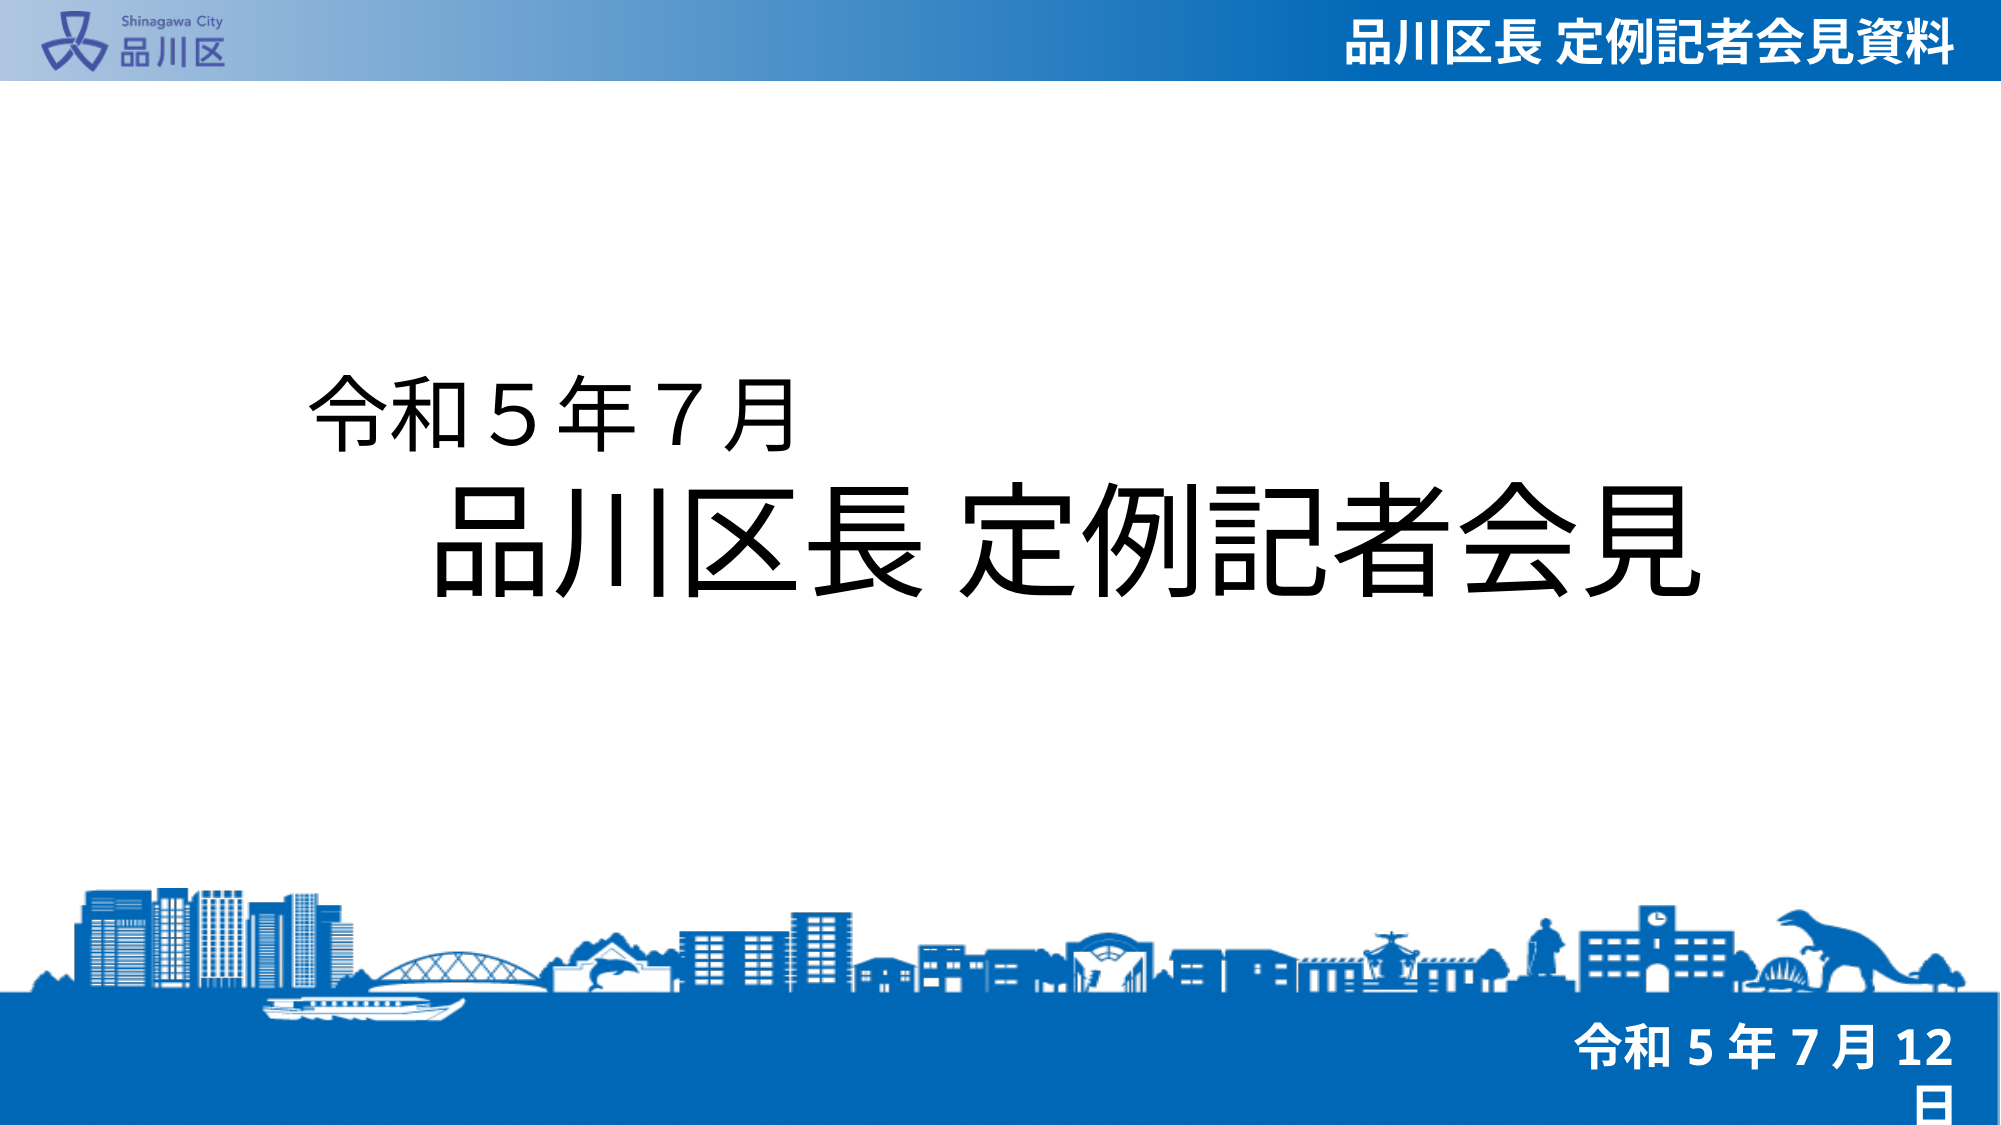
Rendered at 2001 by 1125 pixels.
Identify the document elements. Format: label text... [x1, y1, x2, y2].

slide_number 品川区長 定例記者会見資料 [1328, 10, 1991, 71]
picture [0, 887, 2000, 1125]
text_box 令和５年７月 品川区長 定例記者会見 [291, 355, 1721, 620]
text_box [0, 0, 2000, 83]
picture [41, 11, 243, 72]
